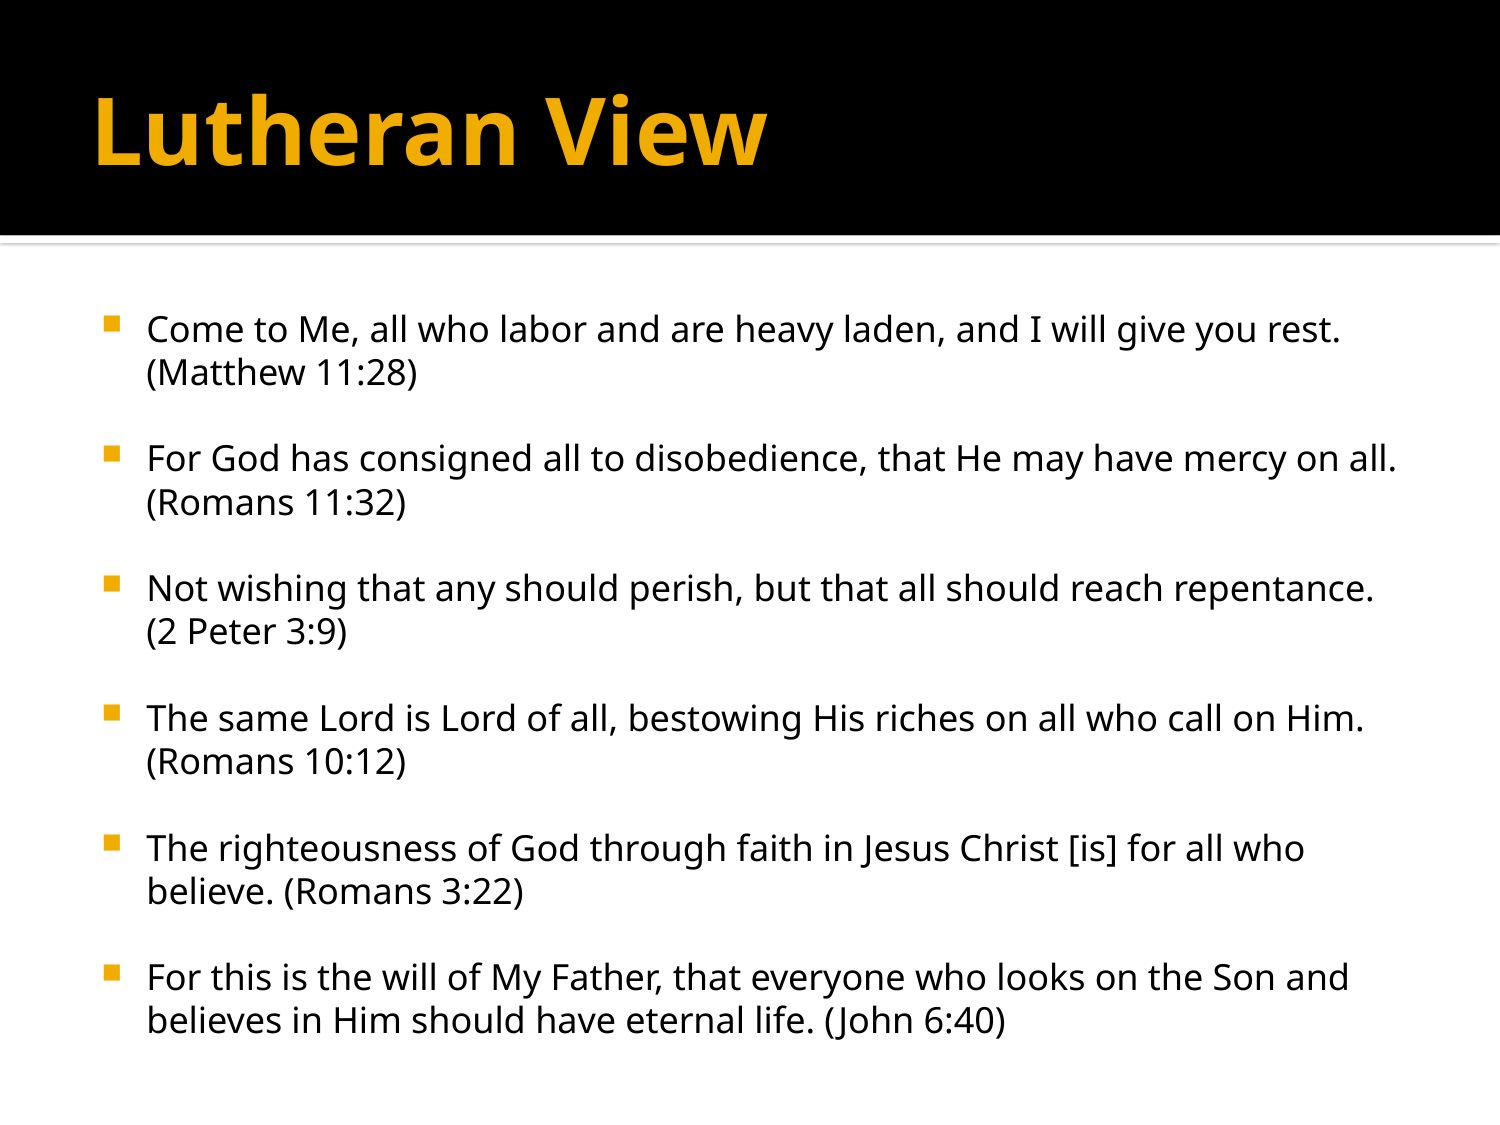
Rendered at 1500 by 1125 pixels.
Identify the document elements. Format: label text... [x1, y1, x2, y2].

list Come to Me, all who labor and are heavy laden, and I will give you rest. (Matthew 11:28) For God has consigned all to disobedience, that He may have mercy on all. (Romans 11:32) Not wishing that any should perish, but that all should reach repentance. (2 Peter 3:9) The same Lord is Lord of all, bestowing His riches on all who call on Him. (Romans 10:12) The righteousness of God through faith in Jesus Christ [is] for all who believe. (Romans 3:22) For this is the will of My Father, that everyone who looks on the Son and believes in Him should have eternal life. (John 6:40) [75, 291, 1425, 1050]
title Lutheran View [75, 25, 1425, 231]
